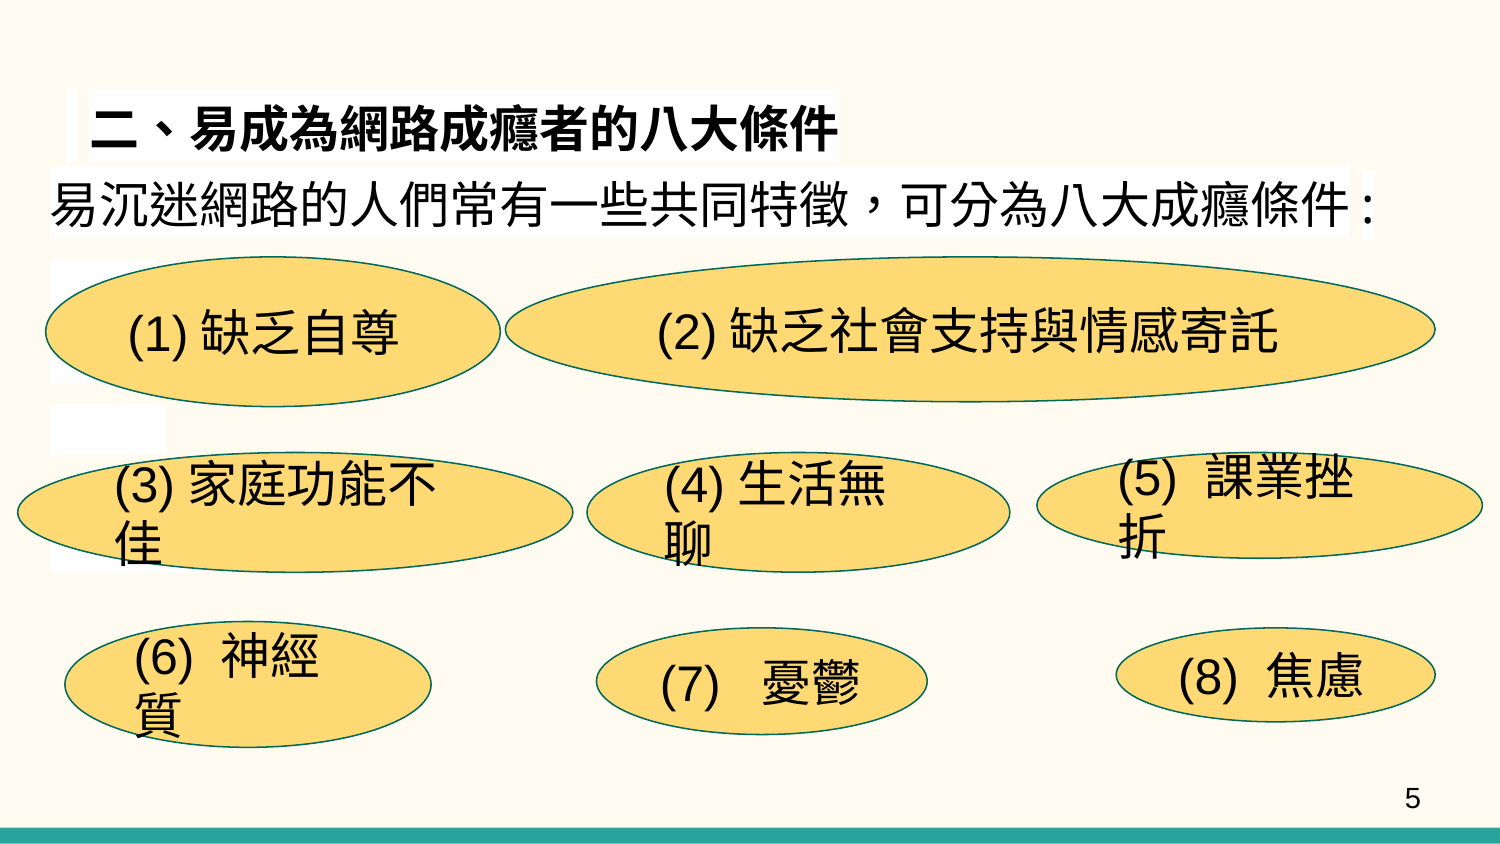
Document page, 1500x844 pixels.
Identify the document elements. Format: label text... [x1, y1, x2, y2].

text_box (8) 焦慮 [1116, 627, 1436, 722]
text_box (2)缺乏社會支持與情感寄託 [505, 256, 1436, 402]
text_box (6) 神經質 [64, 621, 432, 748]
title 二、易成為網路成癮者的八大條件 [51, 72, 1449, 162]
list 易沉迷網路的人們常有一些共同特徵，可分為八大成癮條件: [34, 149, 1433, 836]
slide_number 5 [1389, 764, 1480, 830]
text_box (3)家庭功能不佳 [17, 452, 573, 573]
text_box (4)生活無聊 [587, 452, 1010, 573]
text_box (1)缺乏自尊 [45, 256, 501, 407]
text_box (7) 憂鬱 [596, 627, 928, 735]
text_box (5) 課業挫折 [1036, 452, 1483, 559]
